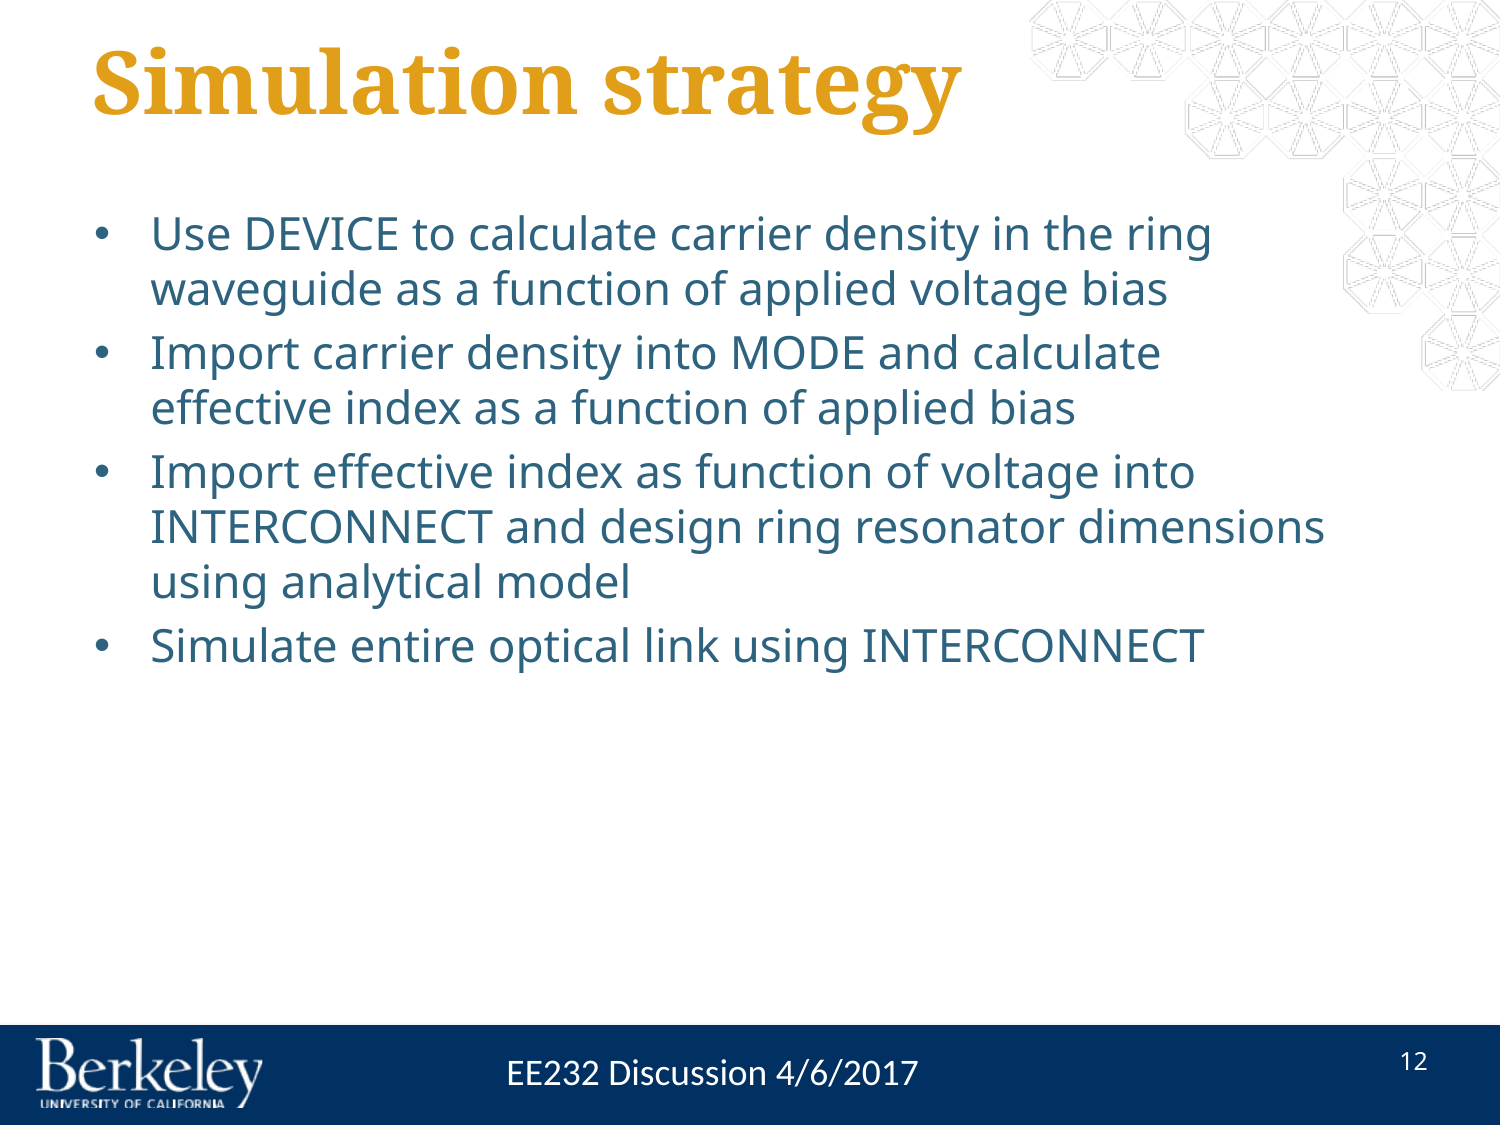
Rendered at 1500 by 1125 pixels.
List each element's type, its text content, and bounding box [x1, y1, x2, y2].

title Simulation strategy [77, 19, 1351, 175]
list Use DEVICE to calculate carrier density in the ring waveguide as a function of applied voltage bias Import carrier density into MODE and calculate effective index as a function of applied bias Import effective index as function of voltage into INTERCONNECT and design ring resonator dimensions using analytical model Simulate entire optical link using INTERCONNECT [79, 197, 1349, 956]
